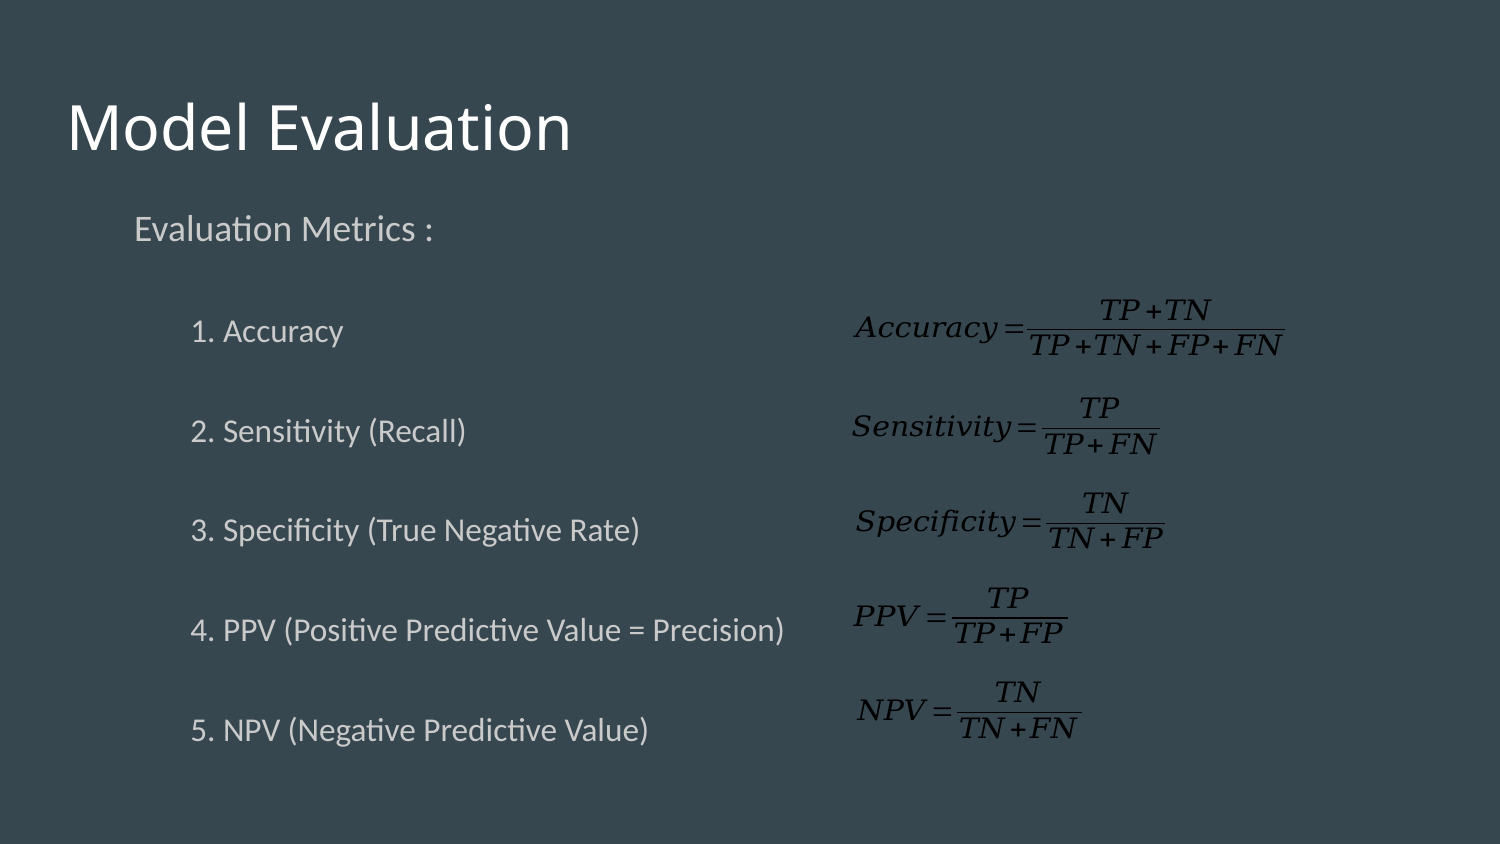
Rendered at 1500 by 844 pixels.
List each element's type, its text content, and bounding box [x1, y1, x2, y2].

title Model Evaluation [51, 72, 1449, 167]
list Evaluation Metrics : 1. Accuracy 2. Sensitivity (Recall) 3. Specificity (True Negative Rate) 4. PPV (Positive Predictive Value = Precision) 5. NPV (Negative Predictive Value) [119, 189, 1449, 750]
